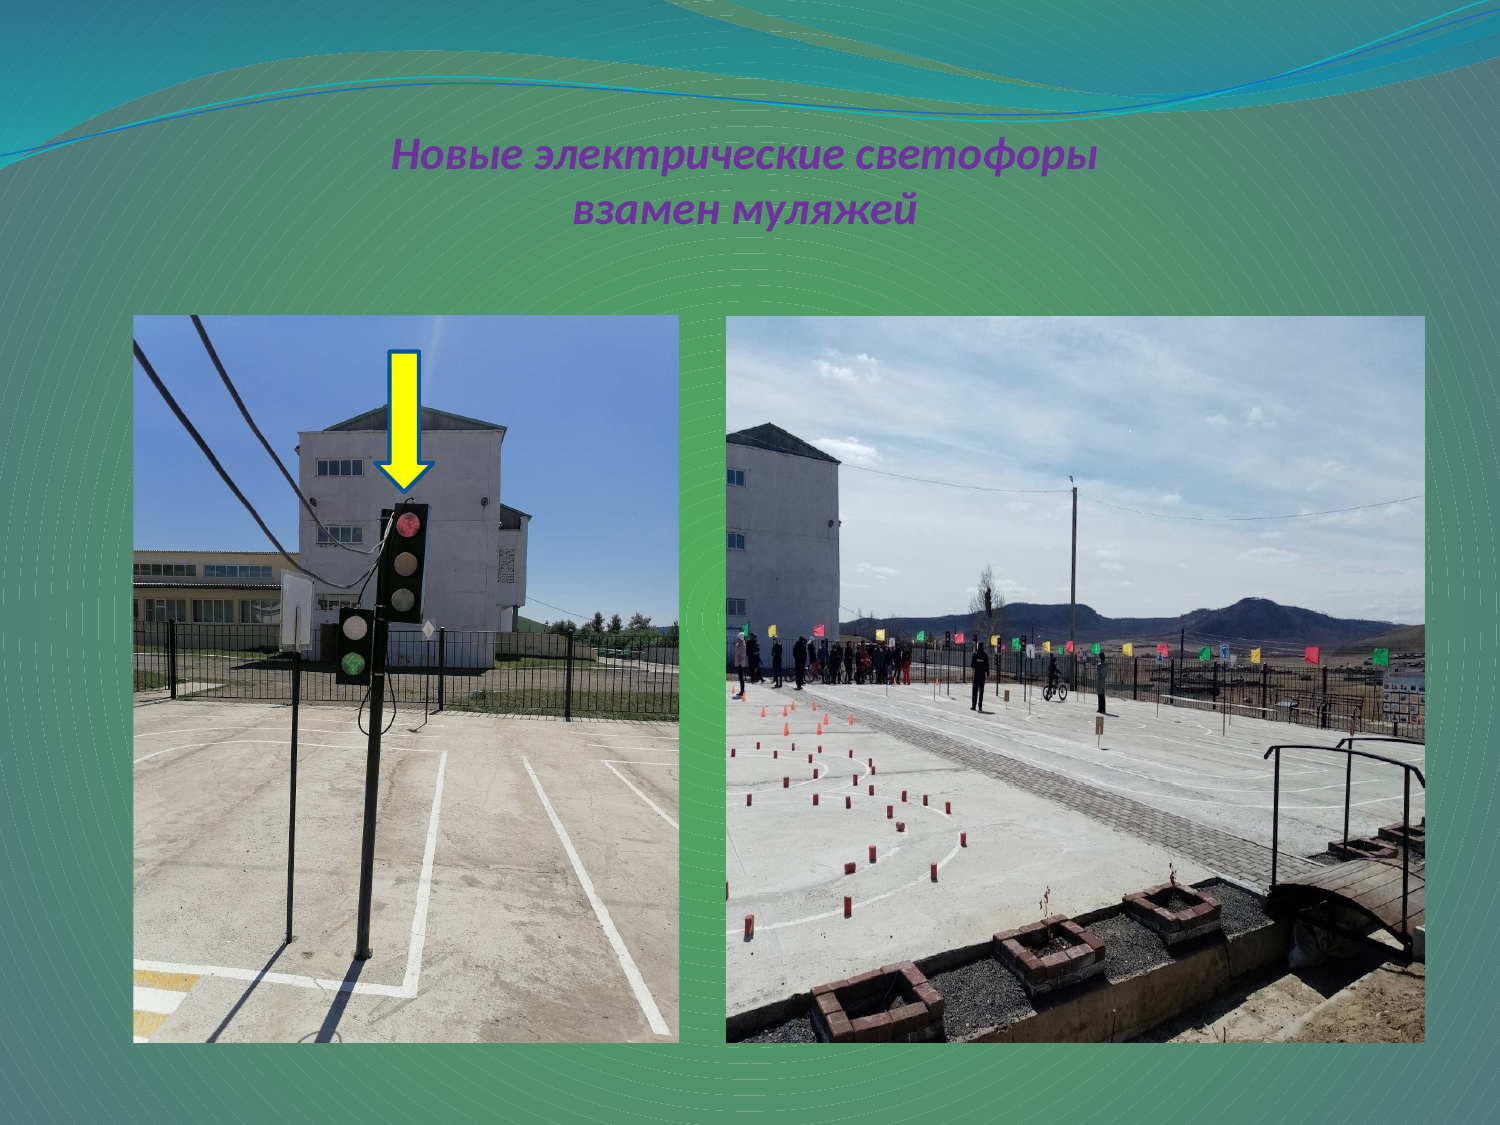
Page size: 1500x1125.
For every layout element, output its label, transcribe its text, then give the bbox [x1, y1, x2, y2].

title Новые электрические светофоры взамен муляжей [75, 115, 1425, 235]
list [133, 314, 680, 1043]
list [726, 316, 1426, 1044]
